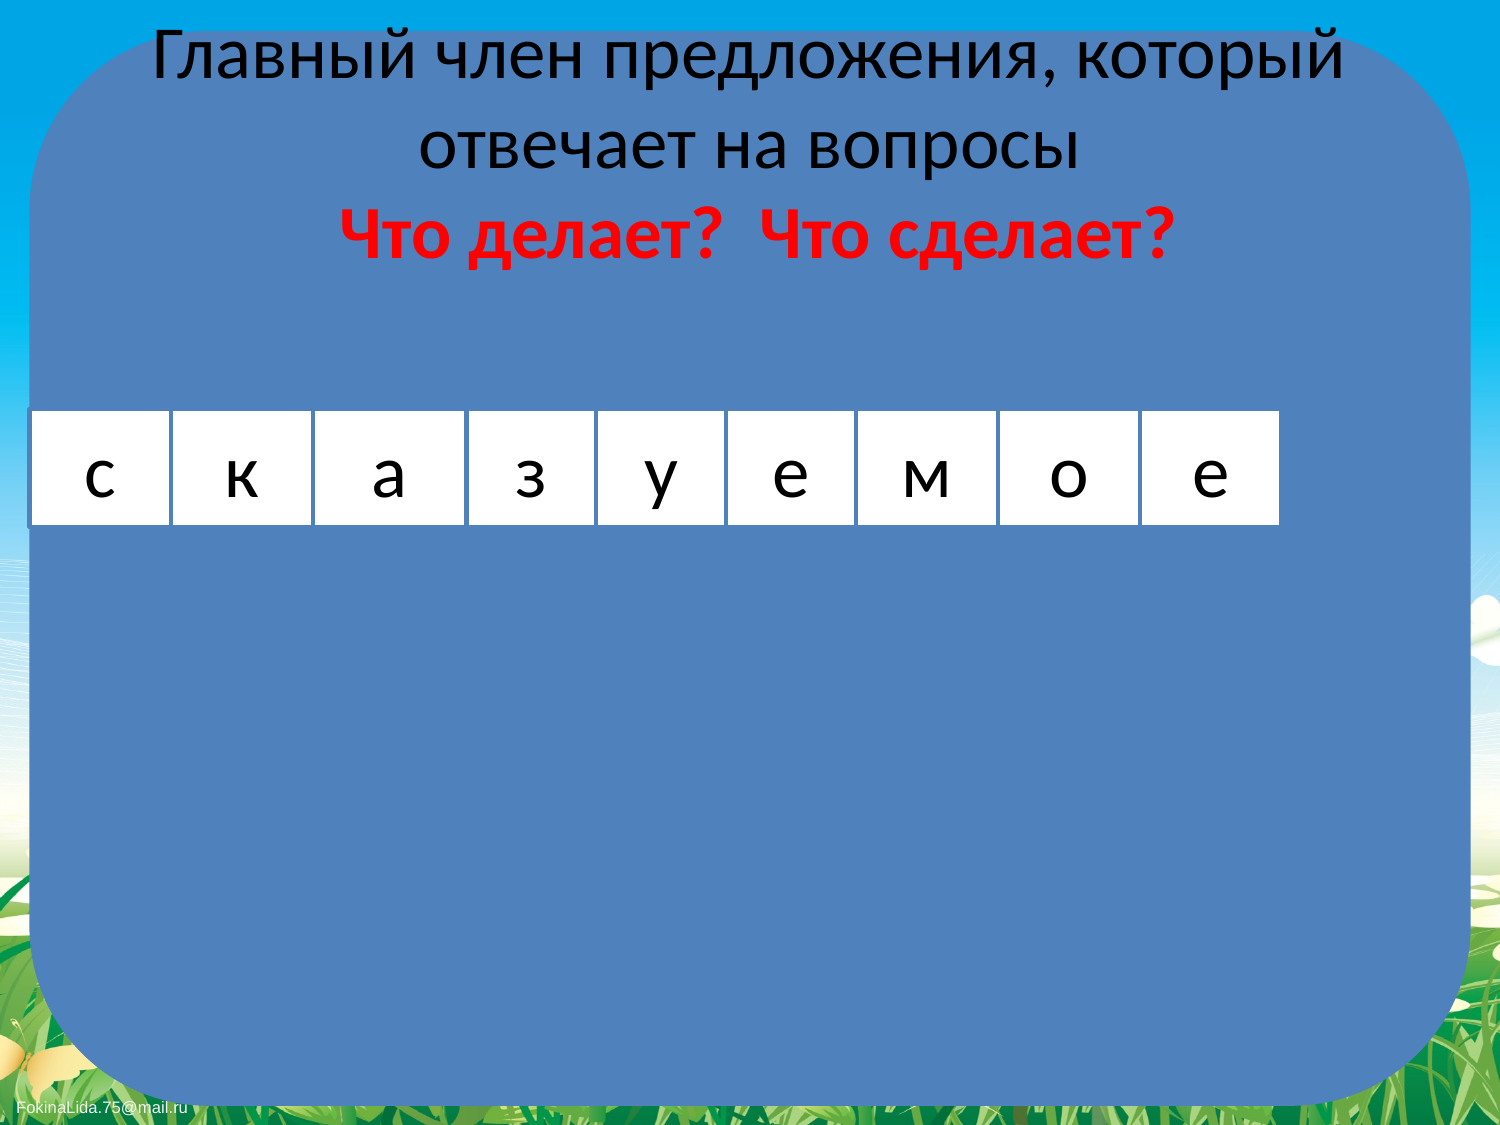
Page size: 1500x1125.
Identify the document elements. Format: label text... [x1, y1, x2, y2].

text_box е [1138, 407, 1284, 529]
text_box з [464, 407, 594, 529]
picture [158, 31, 181, 37]
text_box м [854, 407, 996, 529]
picture [0, 347, 1500, 1125]
title Главный член предложения, который отвечает на вопросы Что делает? Что сделает? [74, 44, 1426, 233]
text_box е [724, 407, 854, 529]
text_box у [594, 407, 724, 529]
text_box о [996, 407, 1138, 529]
text_box к [169, 407, 311, 529]
text_box а [311, 407, 464, 529]
text_box с [27, 407, 169, 529]
